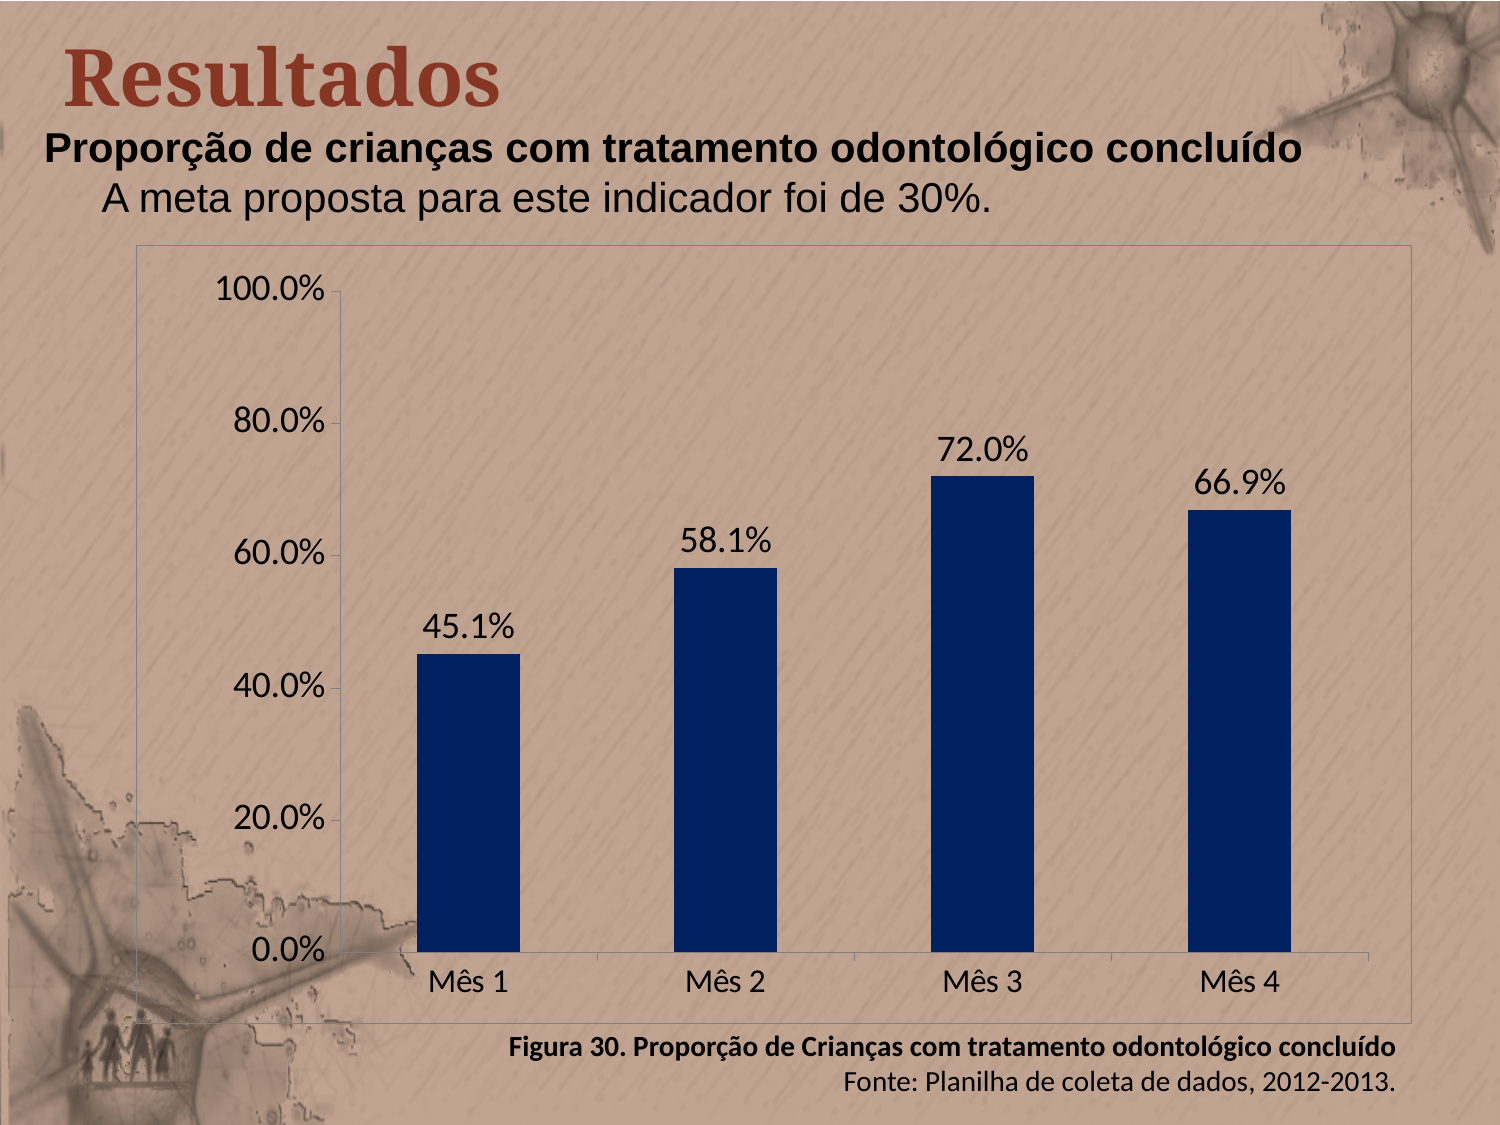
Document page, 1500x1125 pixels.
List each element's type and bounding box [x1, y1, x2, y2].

chart [135, 245, 1412, 1024]
picture [0, 0, 1500, 1125]
